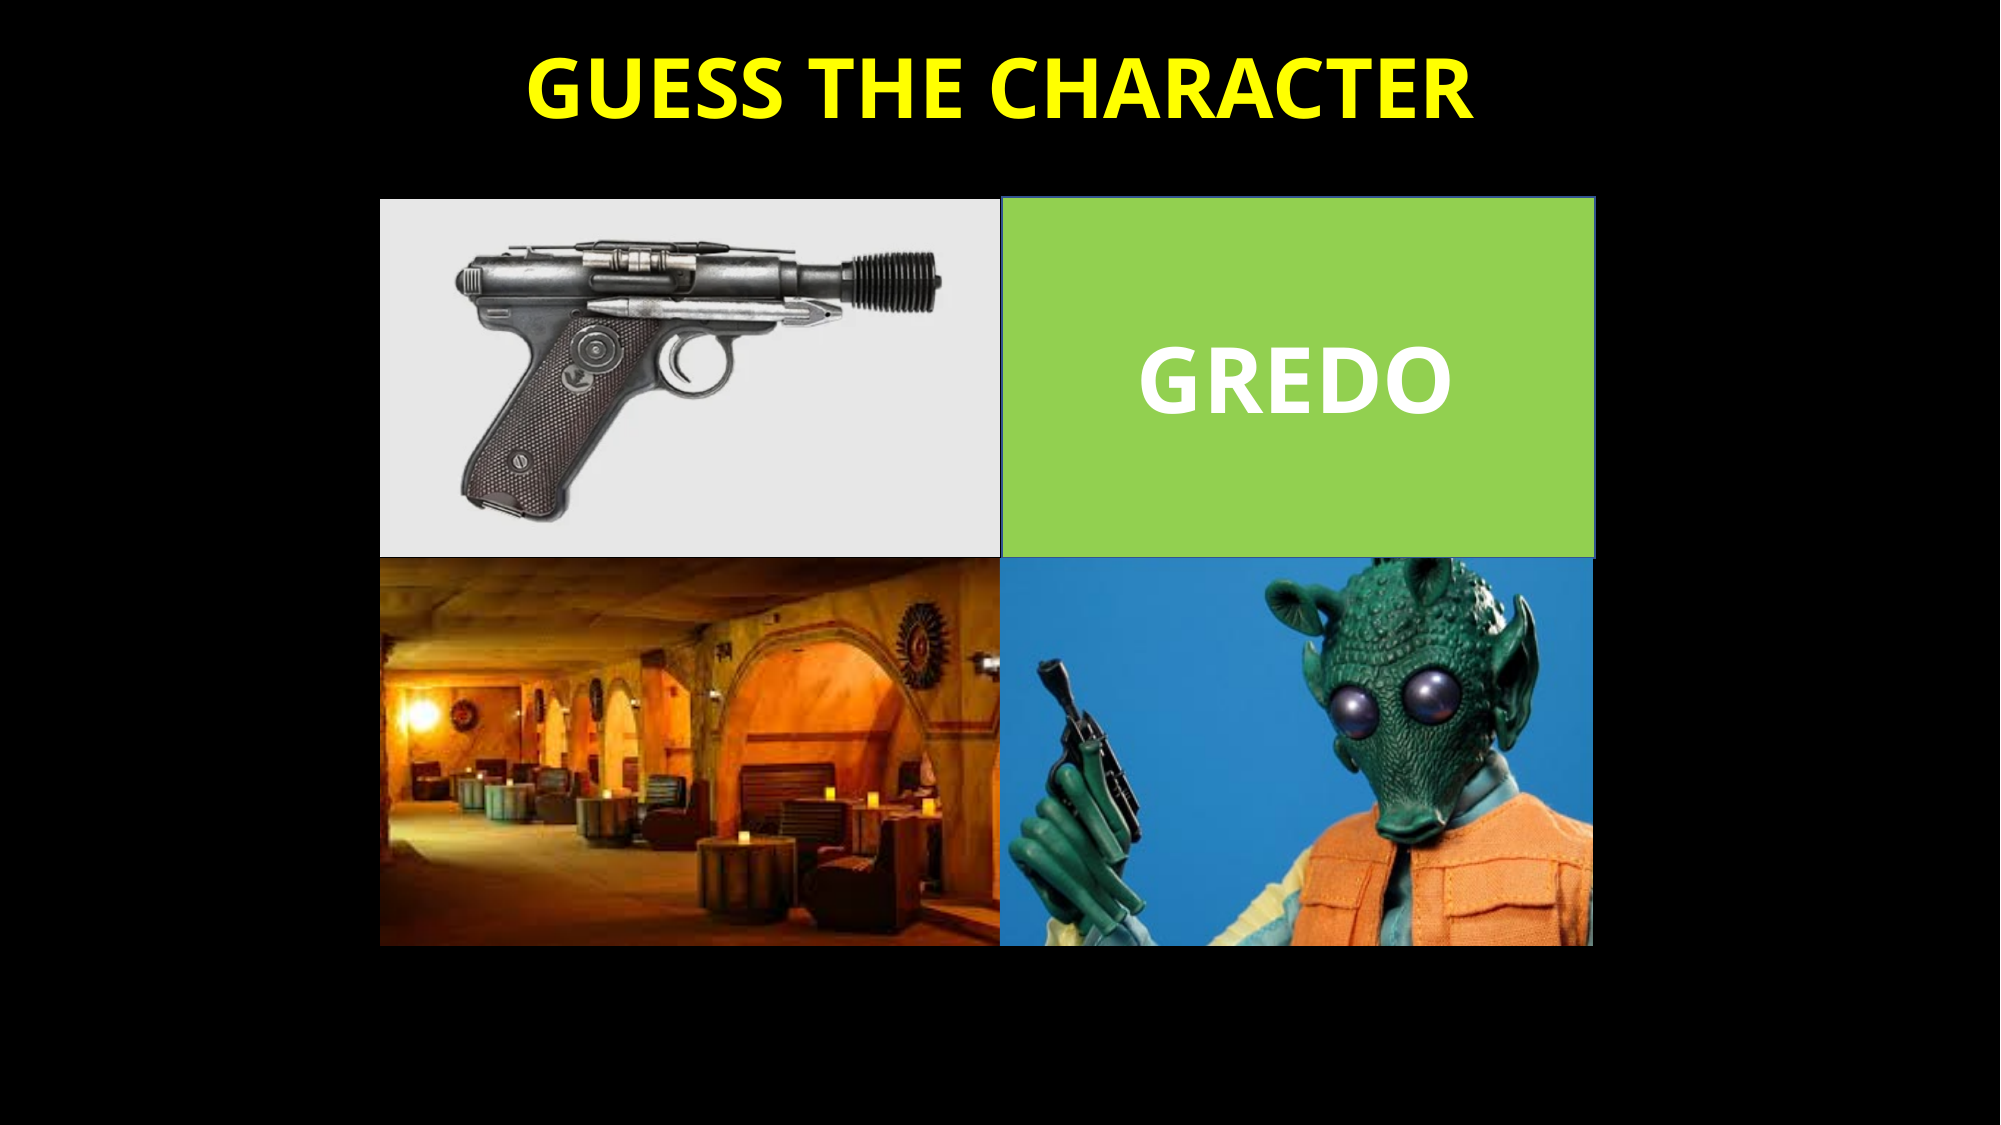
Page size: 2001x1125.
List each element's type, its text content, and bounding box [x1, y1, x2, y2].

text_box GREDO [1121, 314, 1471, 440]
text_box [1001, 196, 1596, 559]
picture [380, 558, 1593, 946]
text_box GUESS THE CHARACTER [509, 27, 1491, 143]
picture [380, 199, 1000, 557]
